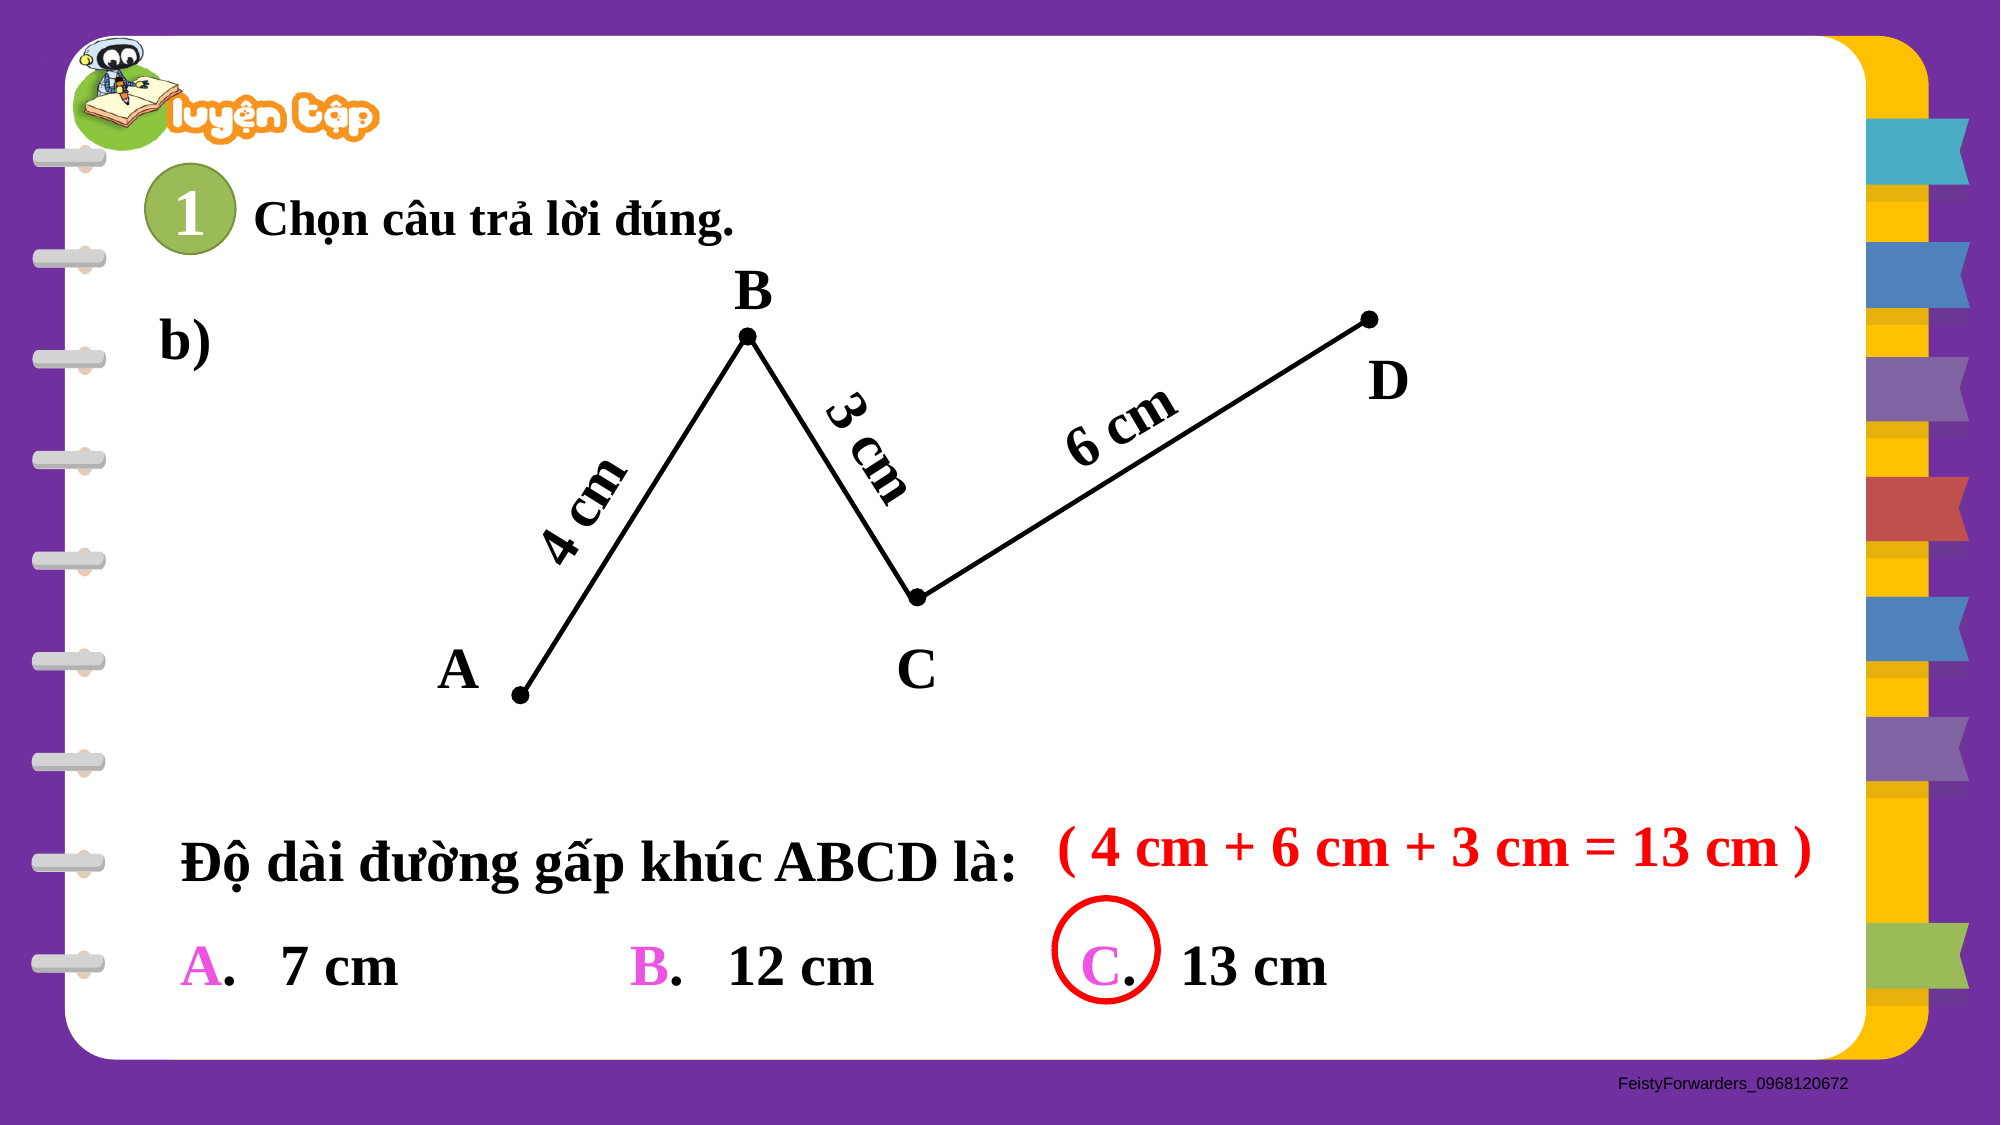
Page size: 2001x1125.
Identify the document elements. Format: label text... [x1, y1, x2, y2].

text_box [387, 243, 1460, 709]
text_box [145, 163, 753, 255]
picture [43, 21, 411, 164]
text_box Độ dài đường gấp khúc ABCD là: A. 7 cm B. 12 cm C. 13 cm [166, 780, 1662, 1005]
text_box ( 4 cm + 6 cm + 3 cm = 13 cm ) [1042, 800, 1829, 886]
text_box b) [145, 293, 340, 379]
text_box [1053, 897, 1159, 1003]
